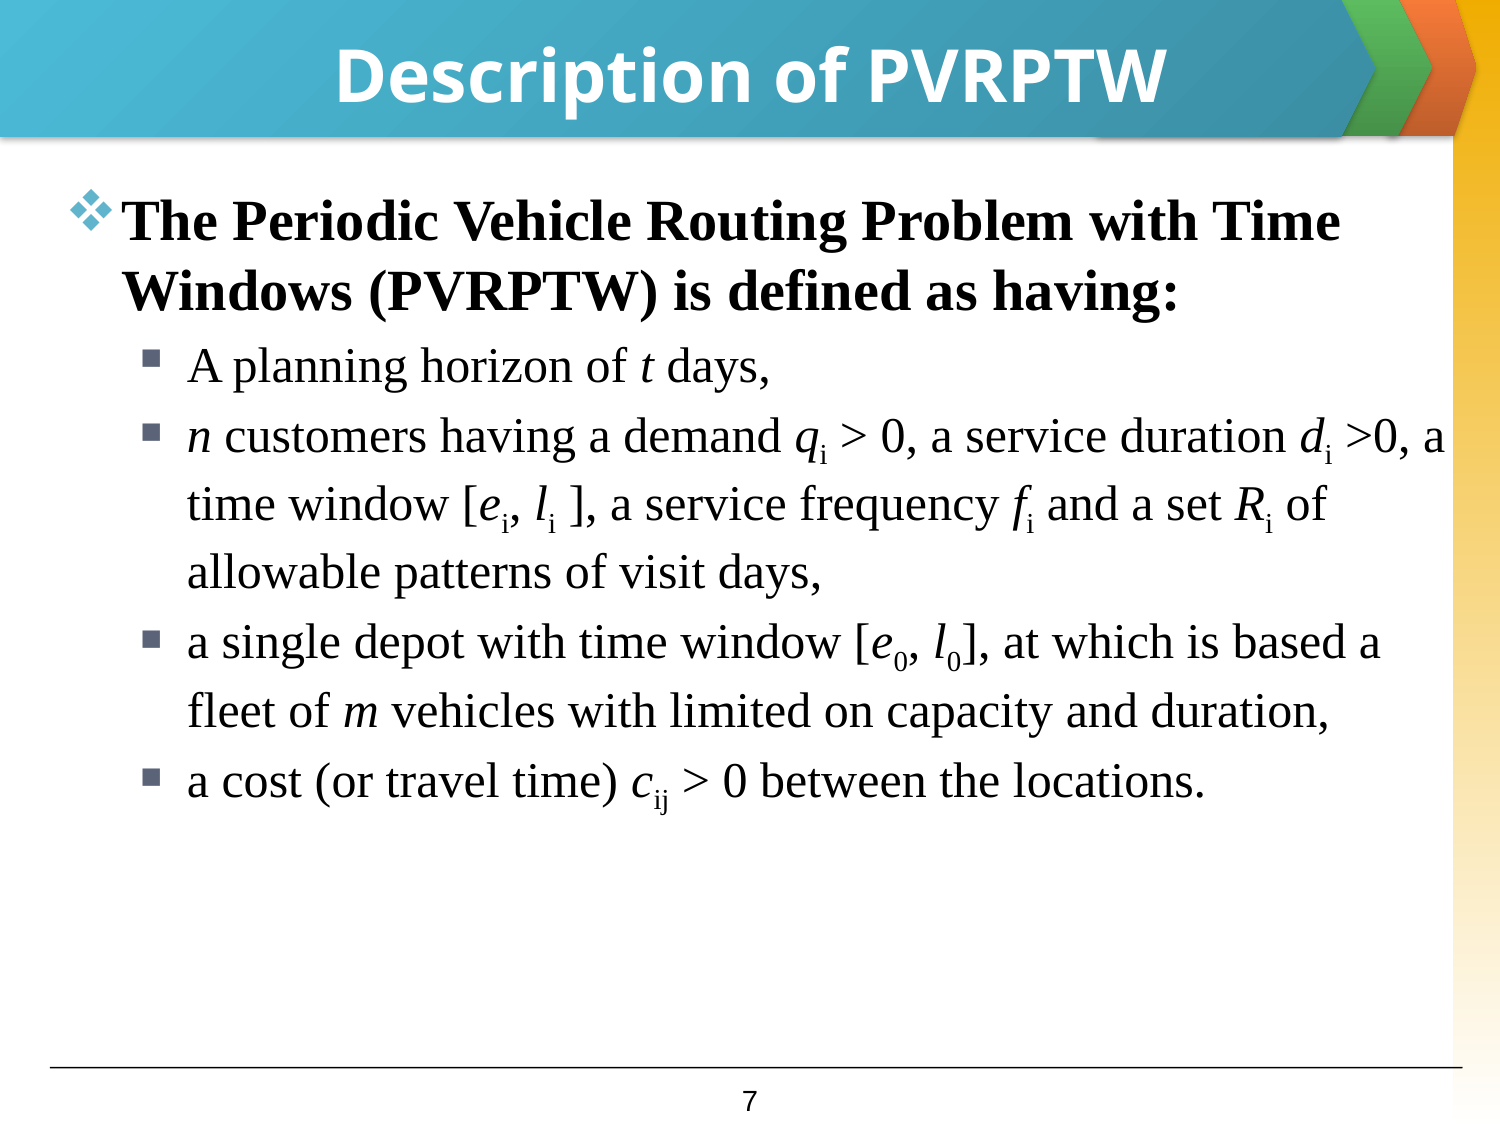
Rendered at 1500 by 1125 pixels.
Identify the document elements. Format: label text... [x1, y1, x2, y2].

slide_number 6 [574, 1074, 926, 1113]
title Description of PVRPTW [75, 21, 1425, 125]
list The Periodic Vehicle Routing Problem with Time Windows (PVRPTW) is defined as having: A planning horizon of t days, n customers having a demand qi > 0, a service duration di >0, a time window [ei, li ], a service frequency fi and a set Ri of allowable patterns of visit days, a single depot with time window [e0, l0], at which is based a fleet of m vehicles with limited on capacity and duration, a cost (or travel time) cij > 0 between the locations. [49, 174, 1463, 1006]
